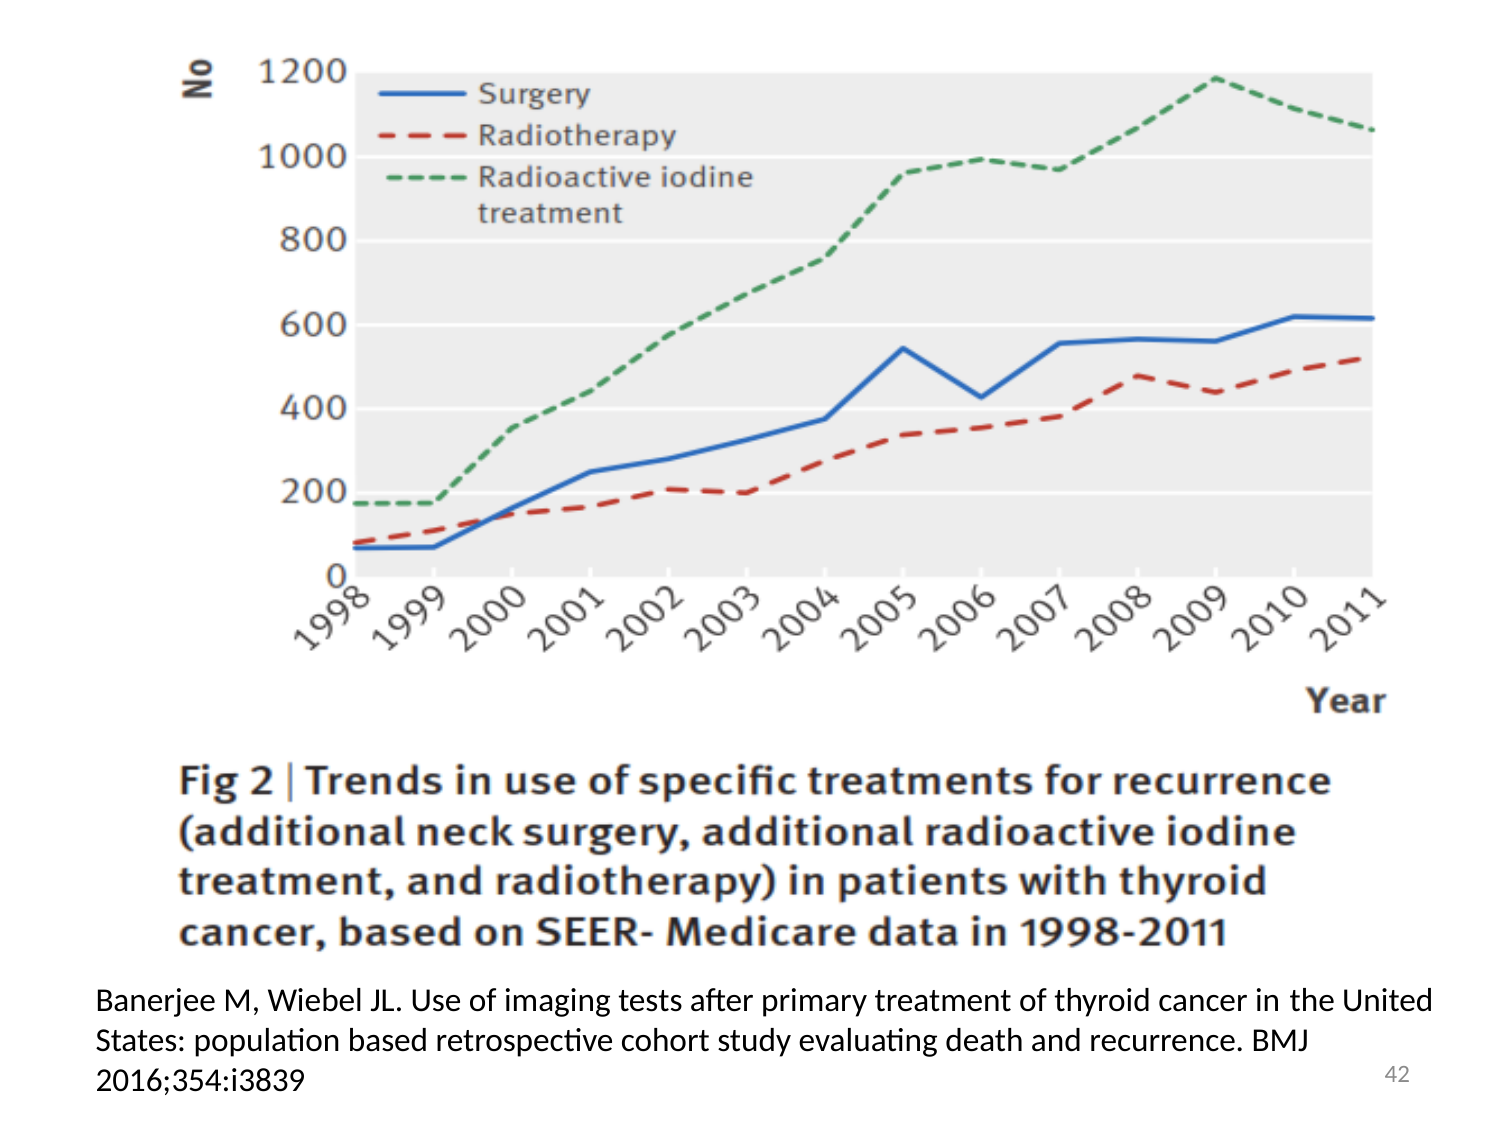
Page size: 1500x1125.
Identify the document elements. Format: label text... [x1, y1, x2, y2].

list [91, 18, 1436, 965]
text_box Banerjee M, Wiebel JL. Use of imaging tests after primary treatment of thyroid cancer in the United States: population based retrospective cohort study evaluating death and recurrence. BMJ 2016;354:i3839 [80, 971, 1471, 1125]
